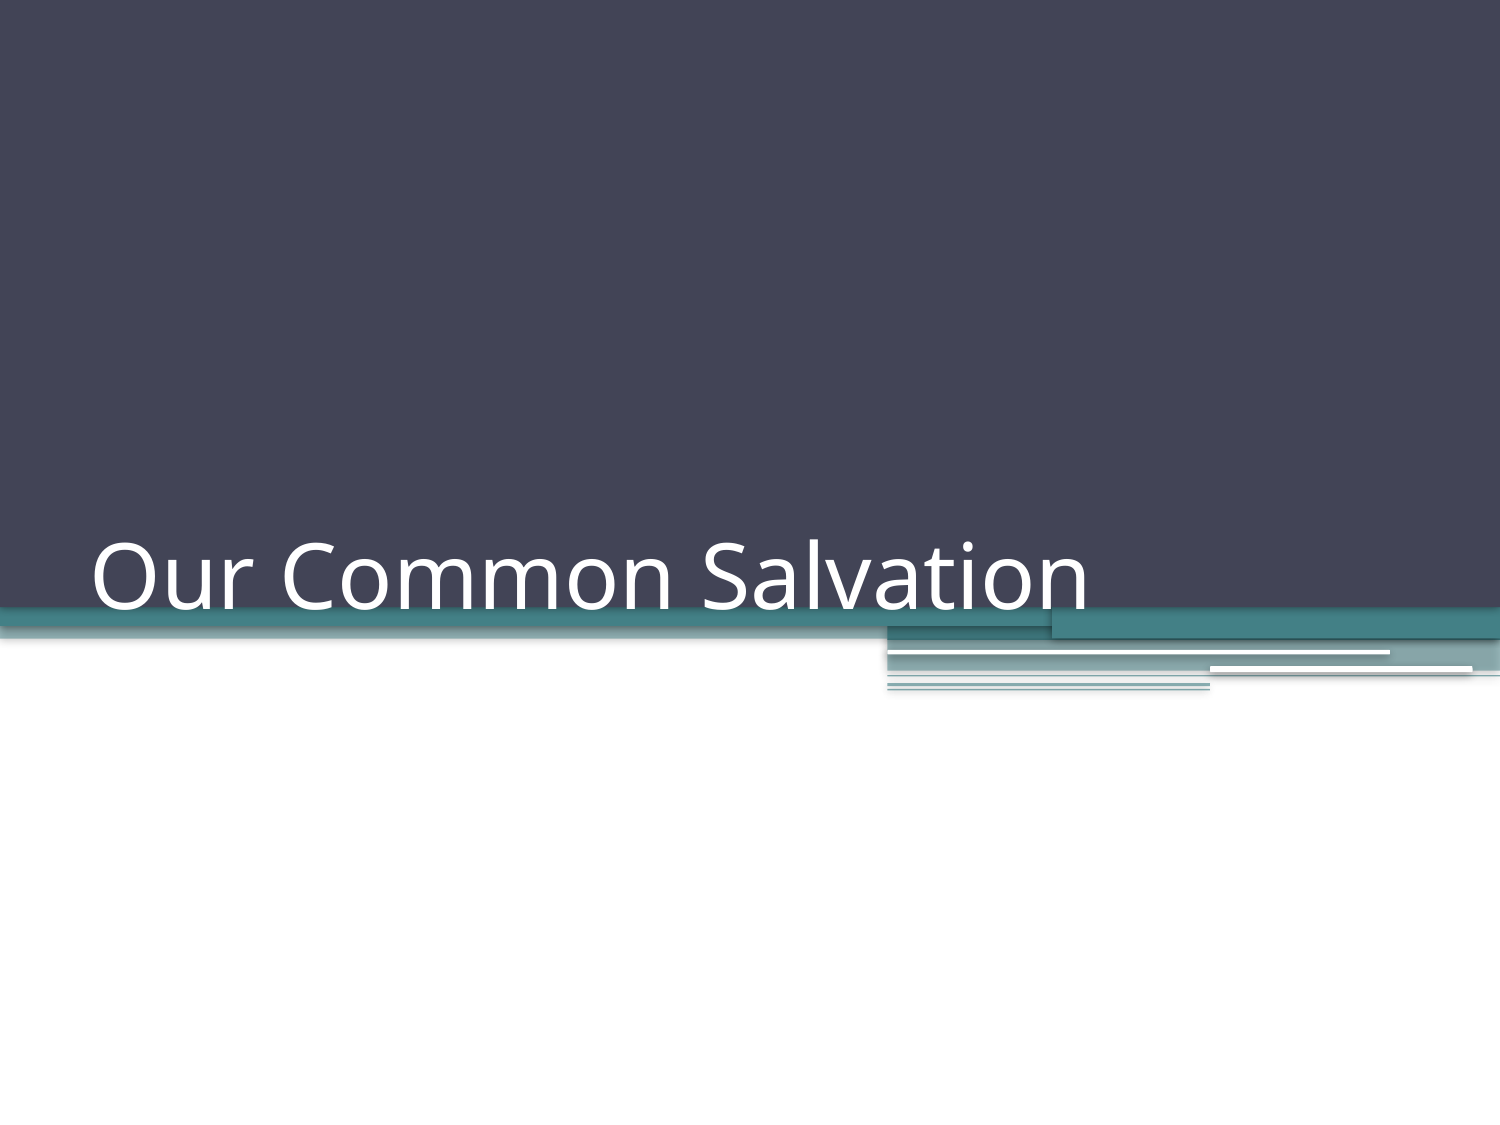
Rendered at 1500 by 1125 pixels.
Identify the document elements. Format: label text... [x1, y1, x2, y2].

title Our Common Salvation [75, 394, 1463, 636]
